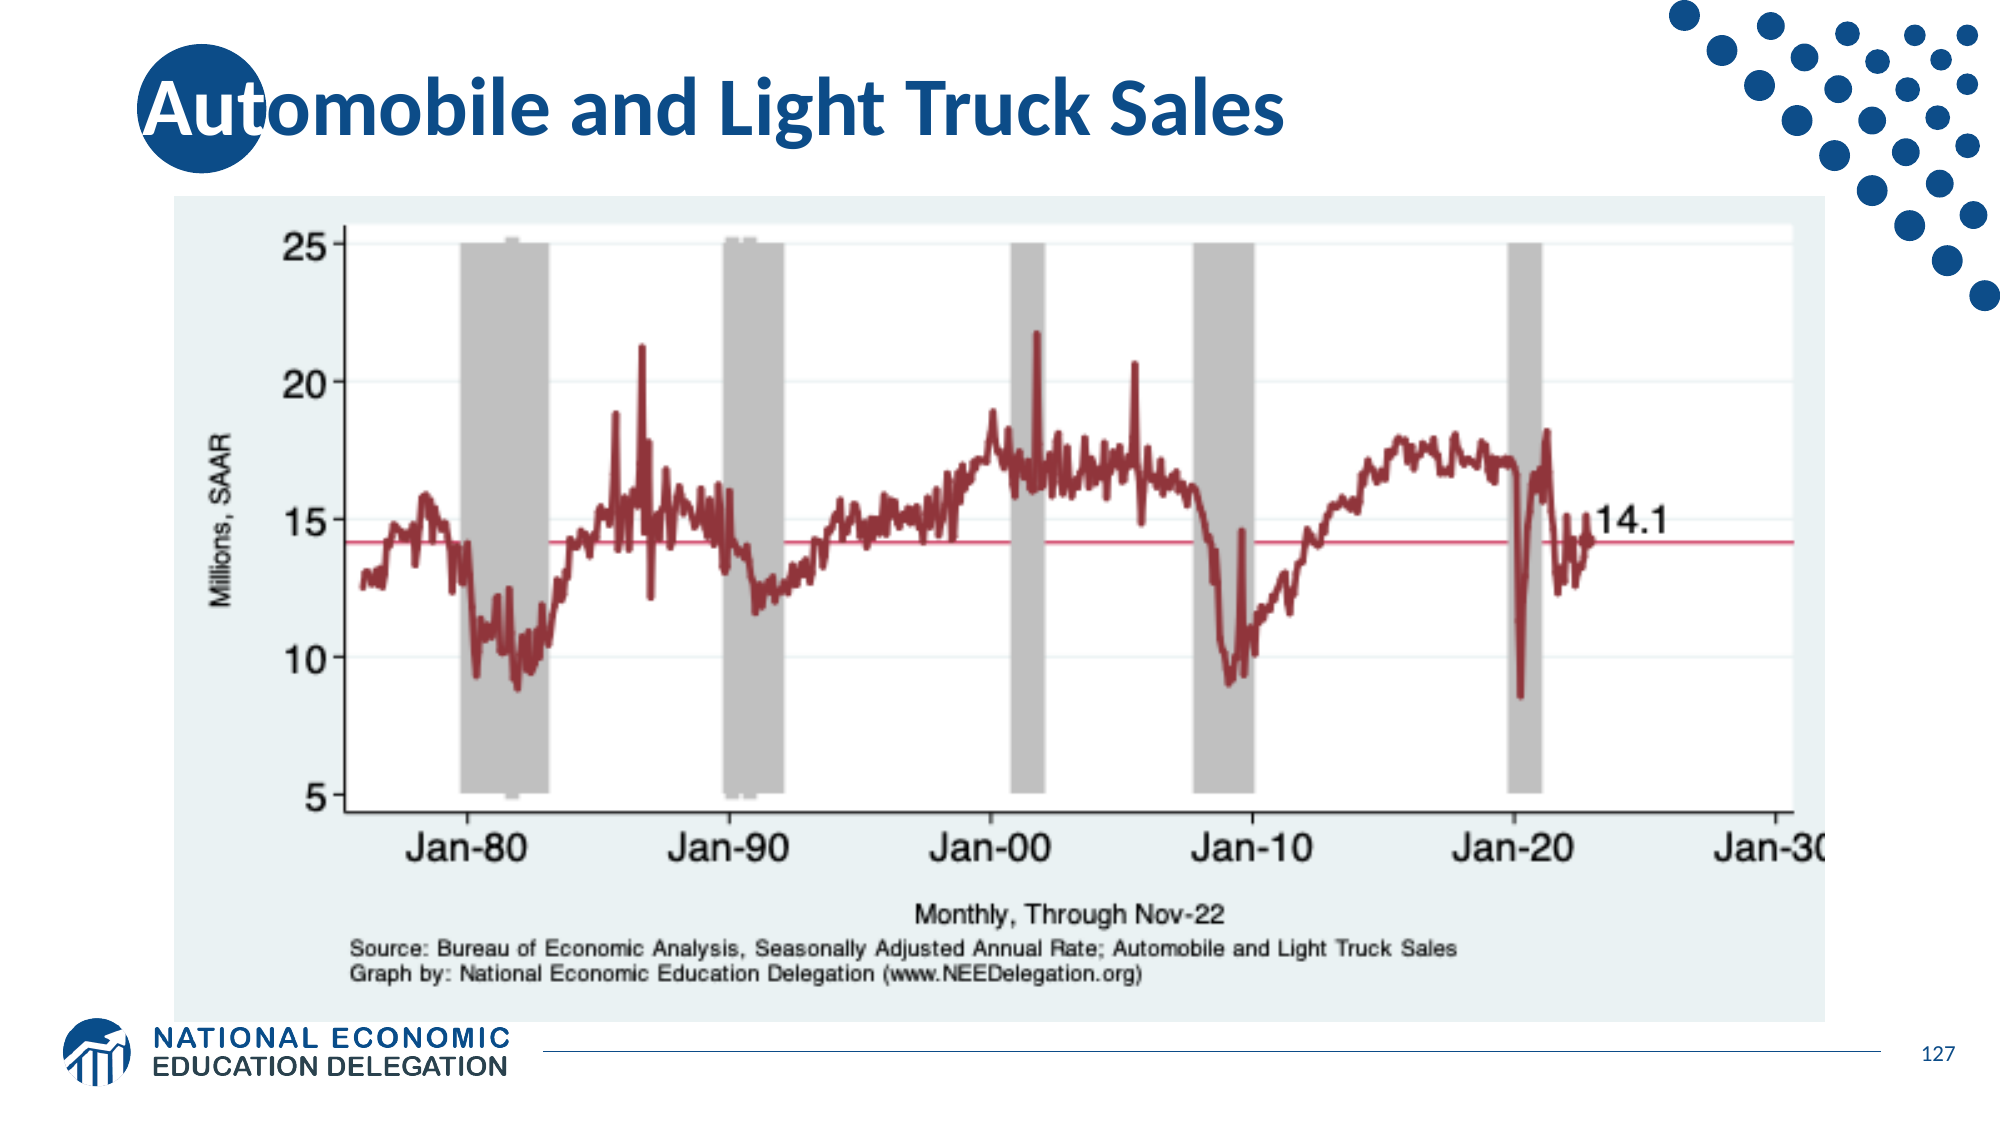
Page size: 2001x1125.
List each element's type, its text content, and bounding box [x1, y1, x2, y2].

picture [55, 1013, 520, 1091]
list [174, 196, 1825, 1022]
slide_number 127 [1521, 1022, 1972, 1082]
title Automobile and Light Truck Sales [127, 0, 1853, 218]
